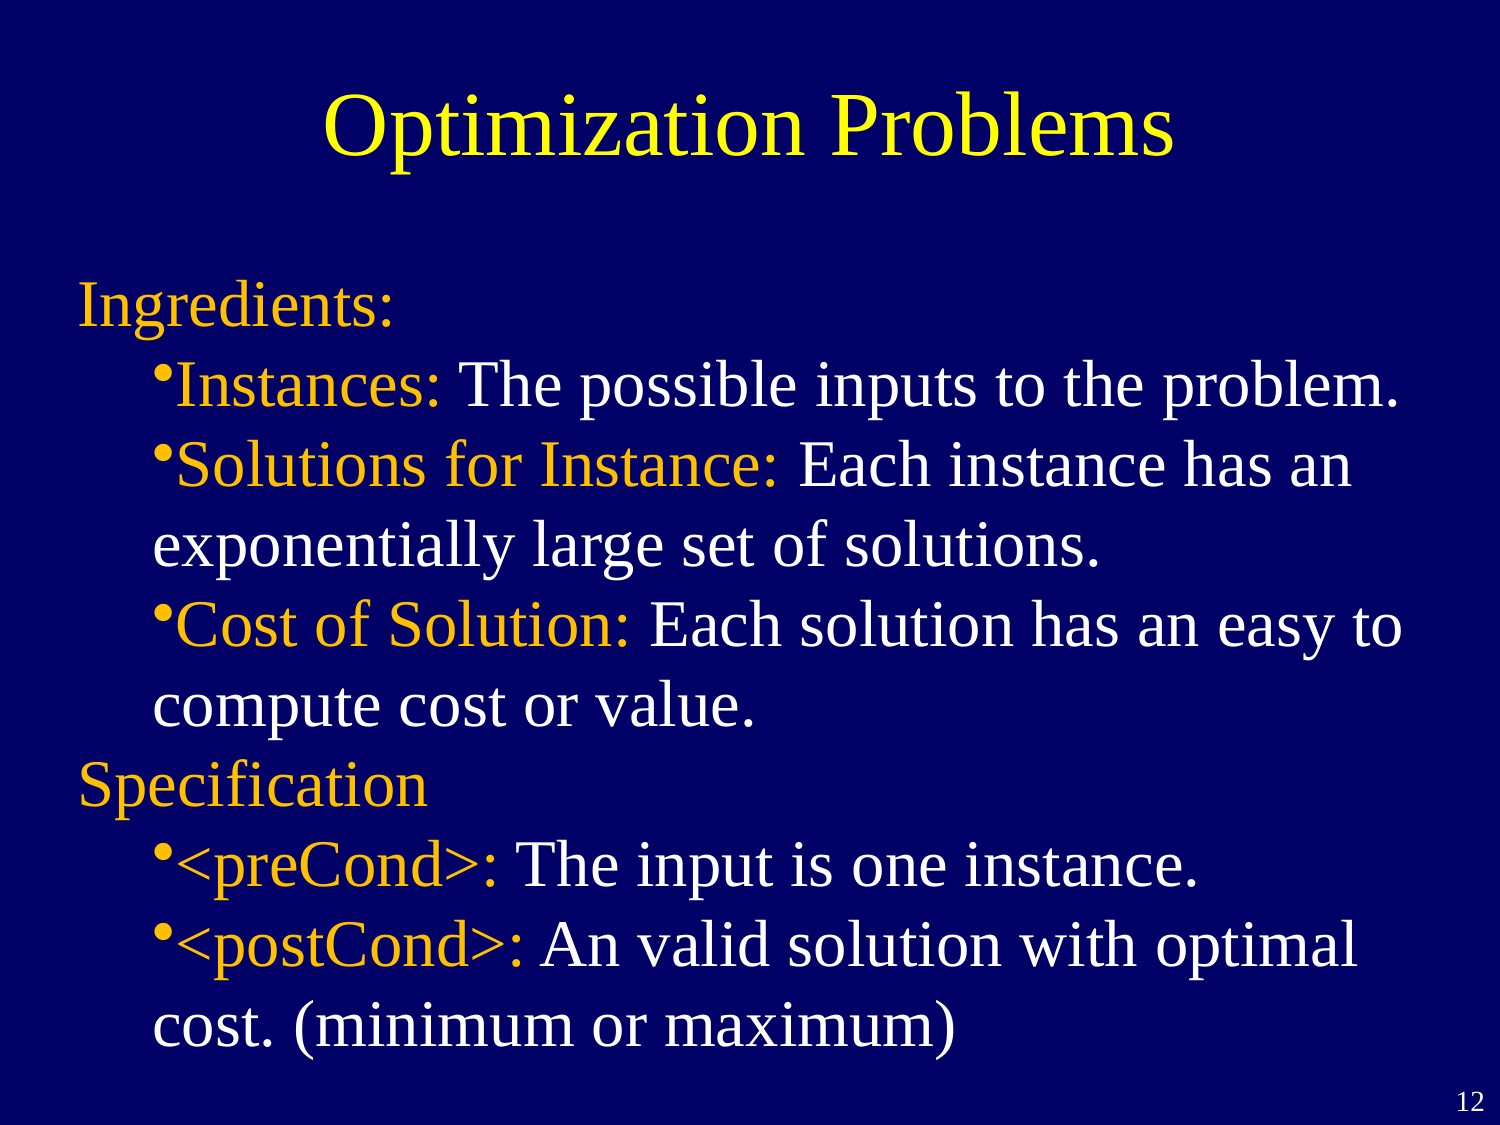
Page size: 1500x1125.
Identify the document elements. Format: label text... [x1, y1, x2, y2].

text_box Ingredients: Instances: The possible inputs to the problem. Solutions for Instance: Each instance has an exponentially large set of solutions. Cost of Solution: Each solution has an easy to compute cost or value. Specification <preCond>: The input is one instance. <postCond>: An valid solution with optimal cost. (minimum or maximum) [62, 252, 1463, 1068]
text_box Optimization Problems [112, 24, 1388, 213]
